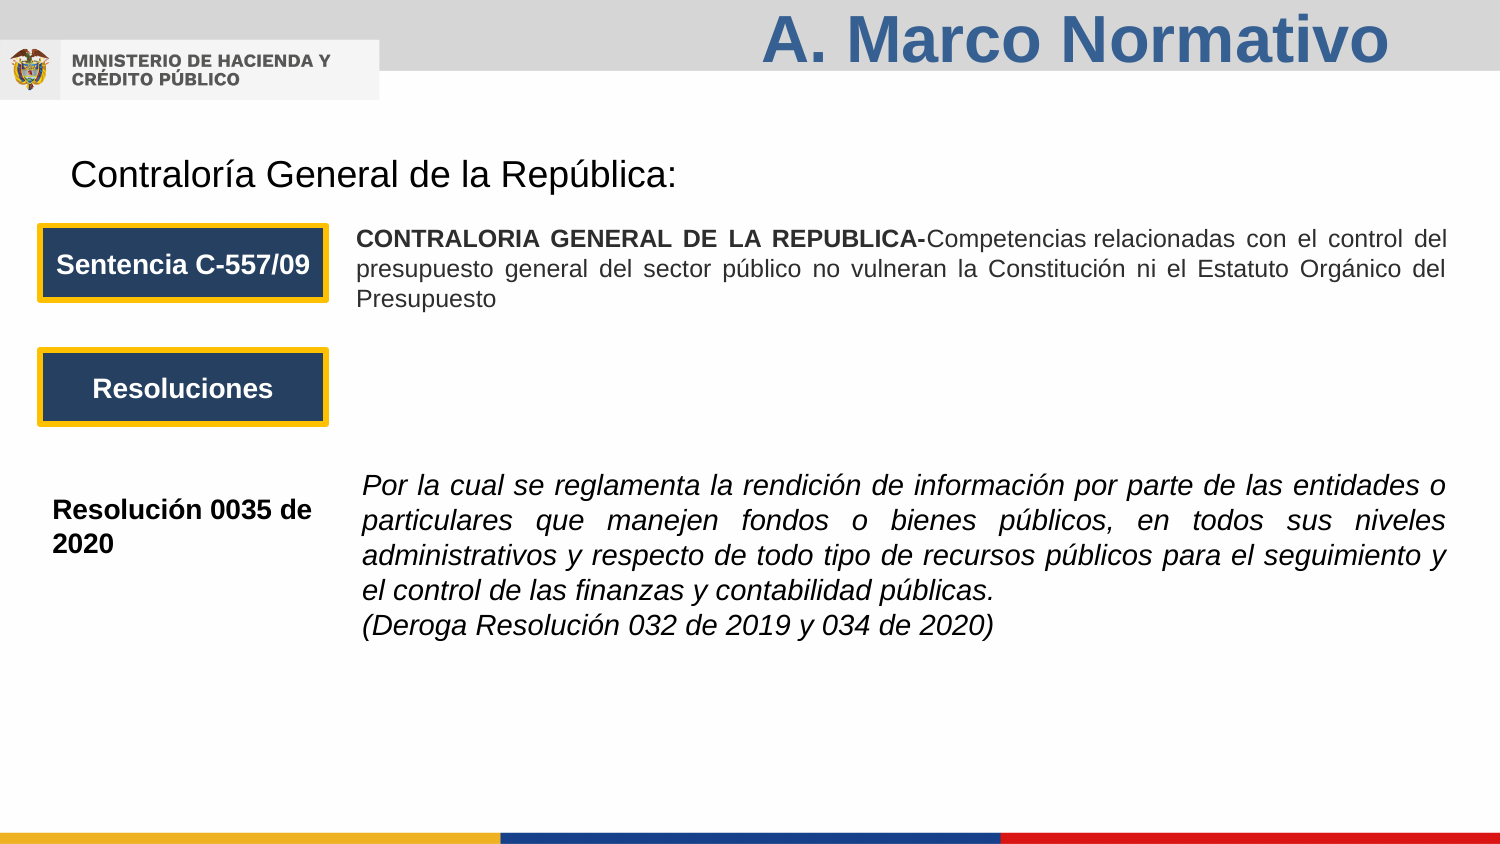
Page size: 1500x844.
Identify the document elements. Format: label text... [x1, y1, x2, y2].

title A. Marco Normativo [724, 0, 1406, 76]
text_box Resoluciones [38, 348, 328, 426]
text_box Resolución 0035 de 2020 [37, 483, 347, 567]
text_box Por la cual se reglamenta la rendición de información por parte de las entidades o particulares que manejen fondos o bienes públicos, en todos sus niveles administrativos y respecto de todo tipo de recursos públicos para el seguimiento y el control de las finanzas y contabilidad públicas. (Deroga Resolución 032 de 2019 y 034 de 2020) [347, 459, 1463, 649]
text_box Sentencia C-557/09 [38, 223, 328, 302]
picture [0, 0, 1500, 844]
text_box Contraloría General de la República: [55, 142, 869, 203]
text_box CONTRALORIA GENERAL DE LA REPUBLICA-Competencias relacionadas con el control del presupuesto general del sector público no vulneran la Constitución ni el Estatuto Orgánico del Presupuesto [344, 217, 1461, 319]
